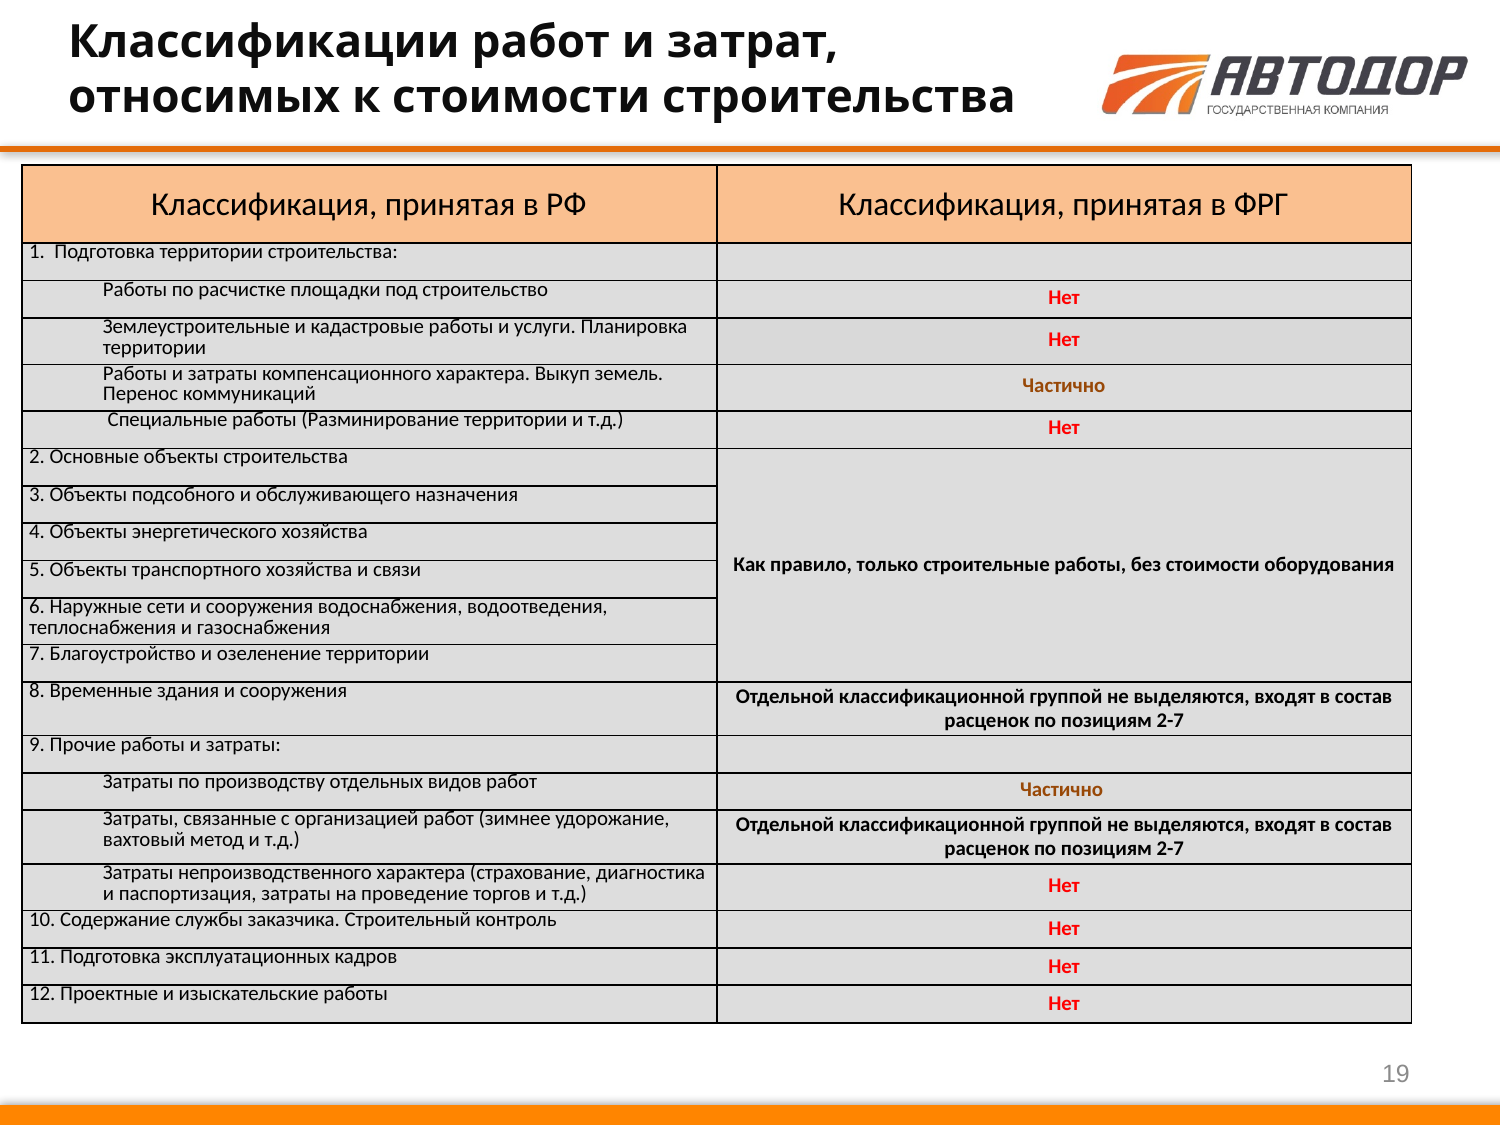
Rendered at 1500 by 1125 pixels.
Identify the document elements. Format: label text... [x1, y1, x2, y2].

table_cell Затраты непроизводственного характера (страхование, диагностика и паспортизация, затраты на проведение торгов и т.д.) [23, 865, 716, 910]
table_cell 11. Подготовка эксплуатационных кадров [23, 949, 716, 984]
table_cell Нет [718, 949, 1411, 984]
table_header Классификация, принятая в ФРГ [718, 166, 1411, 242]
table_cell 8. Временные здания и сооружения [23, 683, 716, 735]
table_cell 10. Содержание службы заказчика. Строительный контроль [23, 911, 716, 947]
table_cell Нет [718, 986, 1411, 1022]
table_cell 1. Подготовка территории строительства: [23, 244, 716, 280]
table_cell Частично [718, 774, 1411, 809]
table_cell Нет [718, 911, 1411, 947]
table_cell Нет [718, 412, 1411, 448]
table_cell Как правило, только строительные работы, без стоимости оборудования [718, 449, 1411, 681]
table_cell 7. Благоустройство и озеленение территории [23, 645, 716, 681]
table_cell 6. Наружные сети и сооружения водоснабжения, водоотведения, теплоснабжения и газоснабжения [23, 599, 716, 644]
table_cell 9. Прочие работы и затраты: [23, 736, 716, 772]
table_cell Специальные работы (Разминирование территории и т.д.) [23, 412, 716, 448]
table_cell 5. Объекты транспортного хозяйства и связи [23, 561, 716, 597]
table_cell Работы по расчистке площадки под строительство [23, 281, 716, 317]
table_cell Нет [718, 281, 1411, 317]
table_cell Частично [718, 365, 1411, 410]
table_cell 4. Объекты энергетического хозяйства [23, 524, 716, 560]
table_cell Землеустроительные и кадастровые работы и услуги. Планировка территории [23, 319, 716, 364]
picture [1097, 43, 1473, 121]
table_cell 3. Объекты подсобного и обслуживающего назначения [23, 487, 716, 522]
table_cell Затраты, связанные с организацией работ (зимнее удорожание, вахтовый метод и т.д.) [23, 811, 716, 863]
table_header Классификация, принятая в РФ [23, 166, 716, 242]
slide_number 19 [1074, 1042, 1425, 1103]
table_cell Нет [718, 319, 1411, 364]
table_cell Затраты по производству отдельных видов работ [23, 774, 716, 809]
text_box [0, 1105, 1500, 1125]
text_box Классификации работ и затрат, относимых к стоимости строительства [51, 17, 1047, 116]
table_cell [718, 736, 1411, 772]
table_cell Нет [718, 865, 1411, 910]
table_cell Отдельной классификационной группой не выделяются, входят в состав расценок по позициям 2-7 [718, 683, 1411, 735]
table_cell 12. Проектные и изыскательские работы [23, 986, 716, 1022]
table_cell Отдельной классификационной группой не выделяются, входят в состав расценок по позициям 2-7 [718, 811, 1411, 863]
table_cell [718, 244, 1411, 280]
table_cell 2. Основные объекты строительства [23, 449, 716, 485]
table_cell Работы и затраты компенсационного характера. Выкуп земель. Перенос коммуникаций [23, 365, 716, 410]
